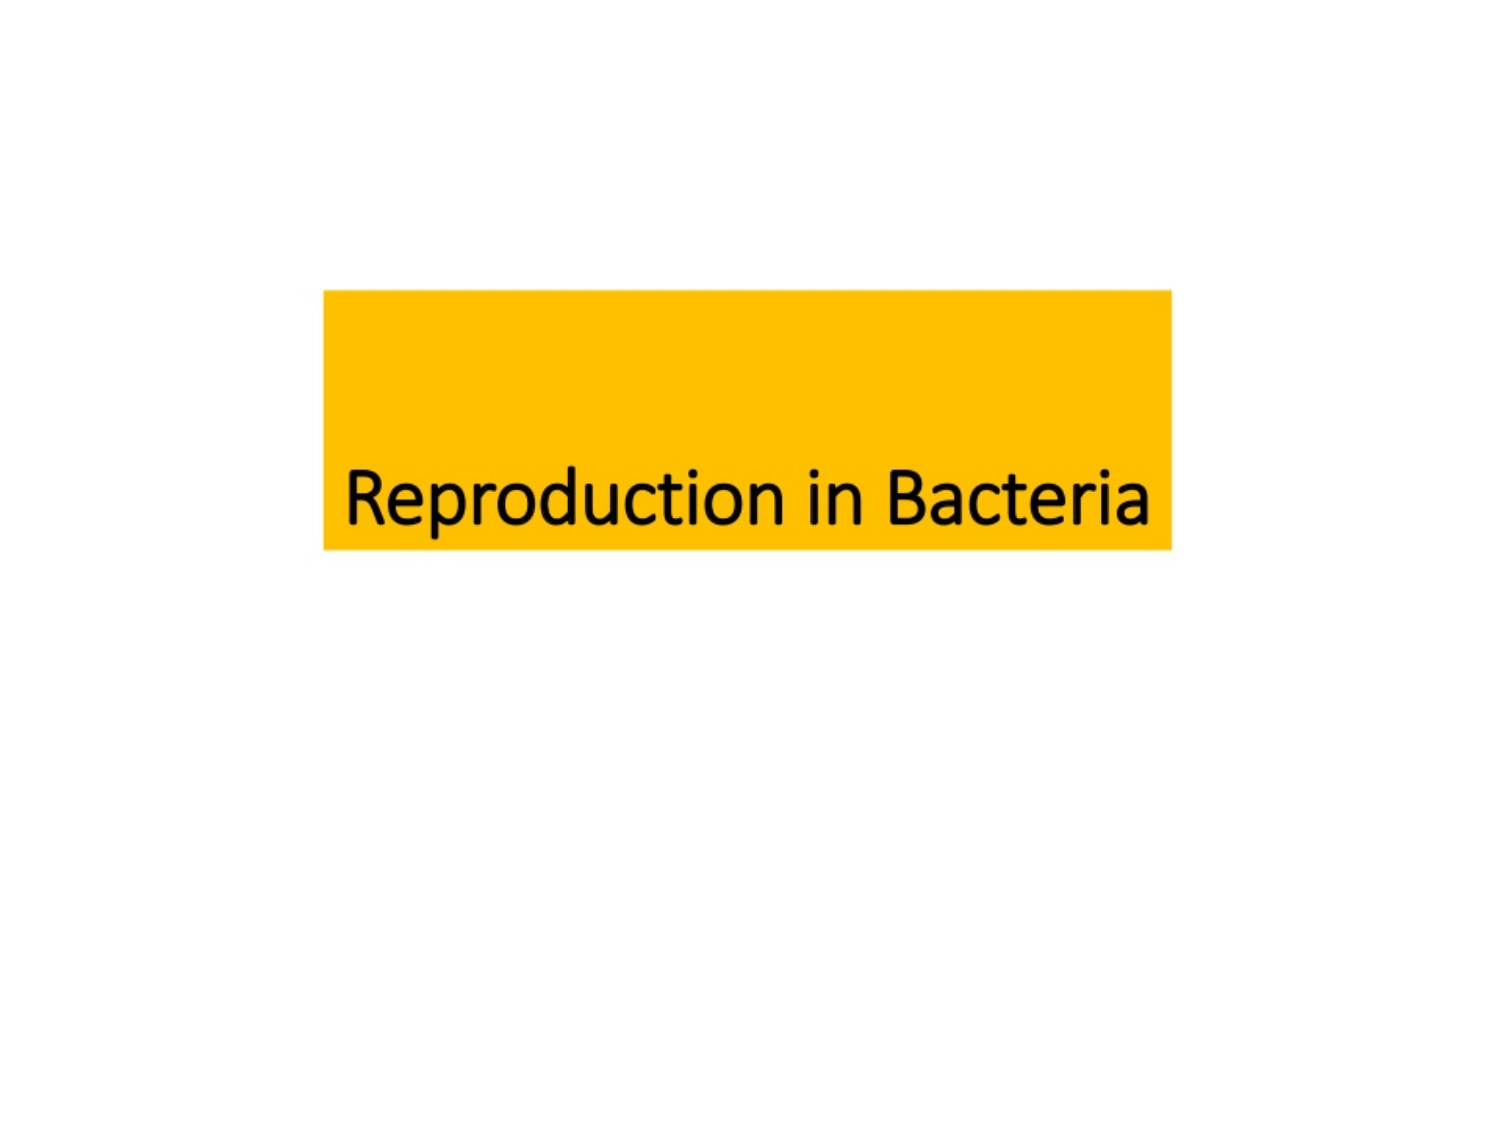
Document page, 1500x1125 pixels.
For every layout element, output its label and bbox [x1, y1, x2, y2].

picture [249, 212, 1247, 962]
